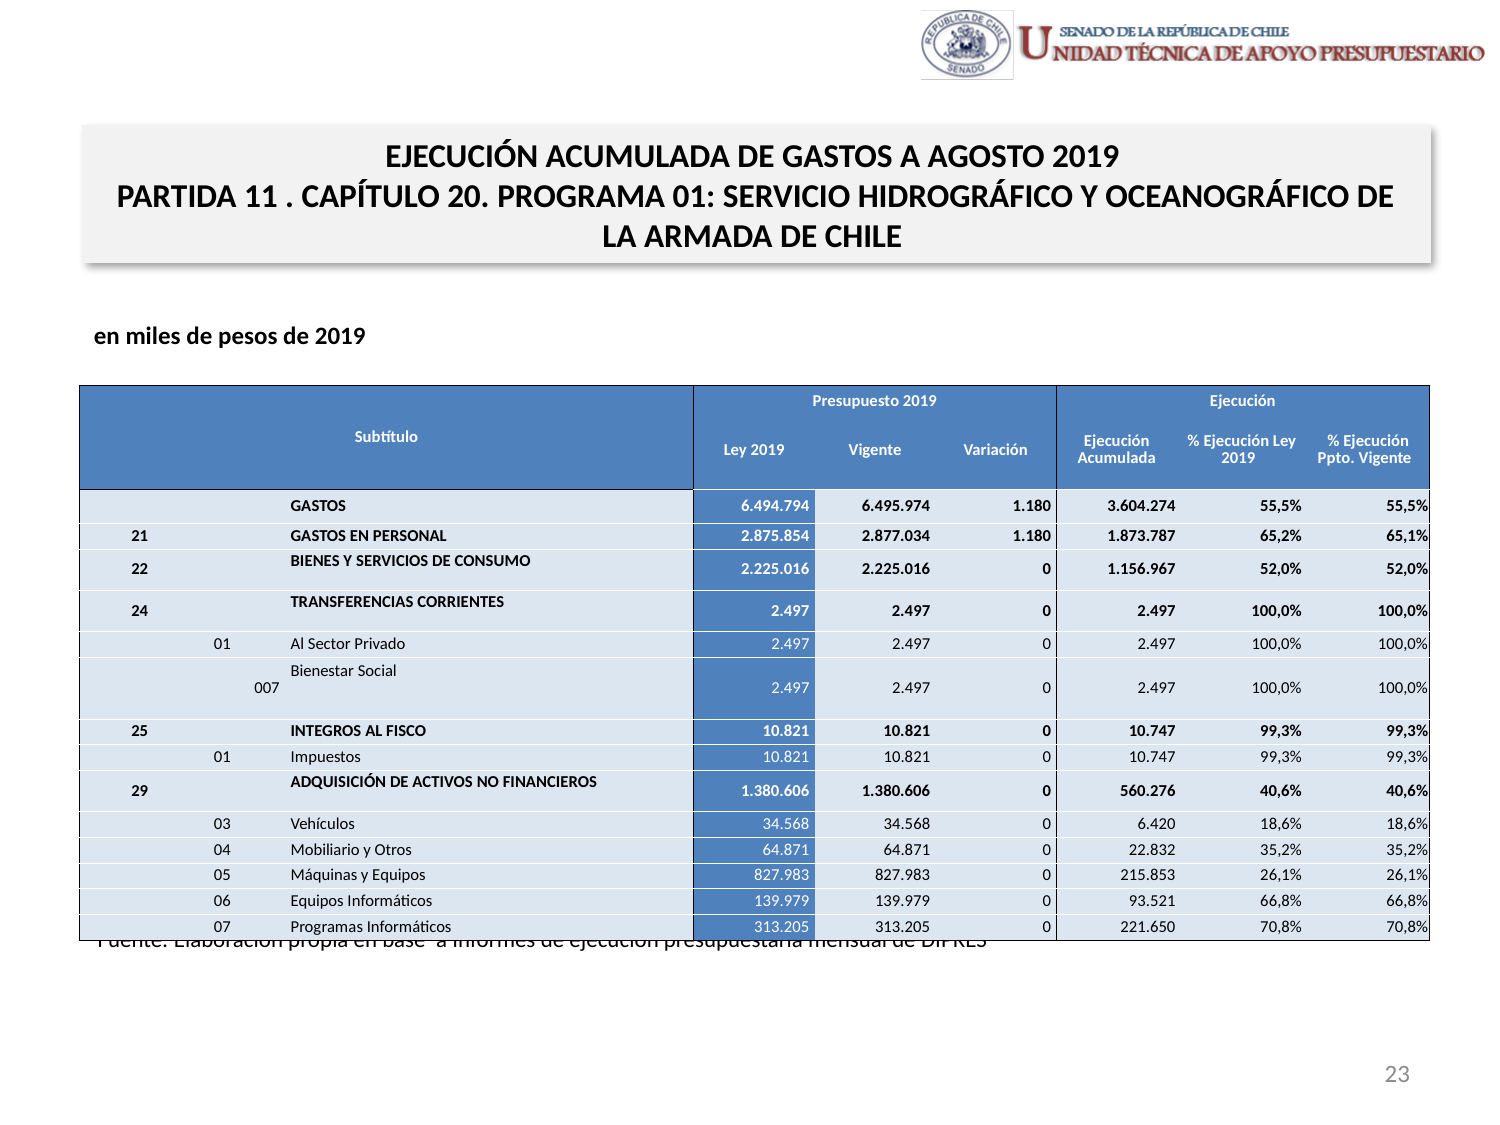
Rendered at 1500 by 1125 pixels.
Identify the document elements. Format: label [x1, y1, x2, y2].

table_cell [1057, 838, 1429, 863]
table_cell [80, 889, 693, 914]
table_header [1057, 386, 1429, 411]
table_cell [694, 550, 1056, 590]
table_cell [1057, 658, 1429, 719]
table_cell [694, 745, 1056, 770]
table_cell [694, 838, 1056, 863]
table_cell [694, 771, 1056, 811]
table_cell [1057, 864, 1429, 888]
table_cell [80, 915, 693, 940]
picture [921, 0, 1500, 113]
table_cell [80, 490, 693, 523]
table_cell [694, 812, 1056, 837]
text_box [79, 311, 1403, 363]
table_cell [80, 632, 693, 657]
table_cell [694, 490, 1056, 523]
table_cell [694, 915, 1056, 940]
table_cell [80, 745, 693, 770]
table_cell [80, 720, 693, 744]
table_cell [1057, 745, 1429, 770]
table_cell [80, 864, 693, 888]
table_cell [694, 864, 1056, 888]
table_cell [694, 658, 1056, 719]
table_cell [80, 771, 693, 811]
table_cell [694, 524, 1056, 549]
table_cell [1057, 915, 1429, 940]
table_cell [1057, 889, 1429, 914]
table_cell [80, 838, 693, 863]
table_cell [694, 591, 1056, 631]
table_cell [1057, 812, 1429, 837]
table_cell [1057, 632, 1429, 657]
table_header [694, 386, 1056, 411]
table_cell [694, 889, 1056, 914]
table_cell [80, 550, 693, 590]
table_header [80, 386, 693, 489]
slide_number [1074, 1042, 1425, 1103]
footer [83, 941, 1265, 977]
table_cell [694, 411, 1056, 489]
table_cell [1057, 591, 1429, 631]
table_cell [80, 658, 693, 719]
table_cell [1057, 720, 1429, 744]
table_cell [80, 591, 693, 631]
table_cell [1057, 771, 1429, 811]
table_cell [80, 524, 693, 549]
text_box [82, 126, 1430, 262]
table_cell [694, 632, 1056, 657]
table_cell [694, 720, 1056, 744]
table_cell [1057, 490, 1429, 523]
table_cell [1057, 411, 1429, 489]
table_cell [1057, 550, 1429, 590]
table_cell [80, 812, 693, 837]
table_cell [1057, 524, 1429, 549]
